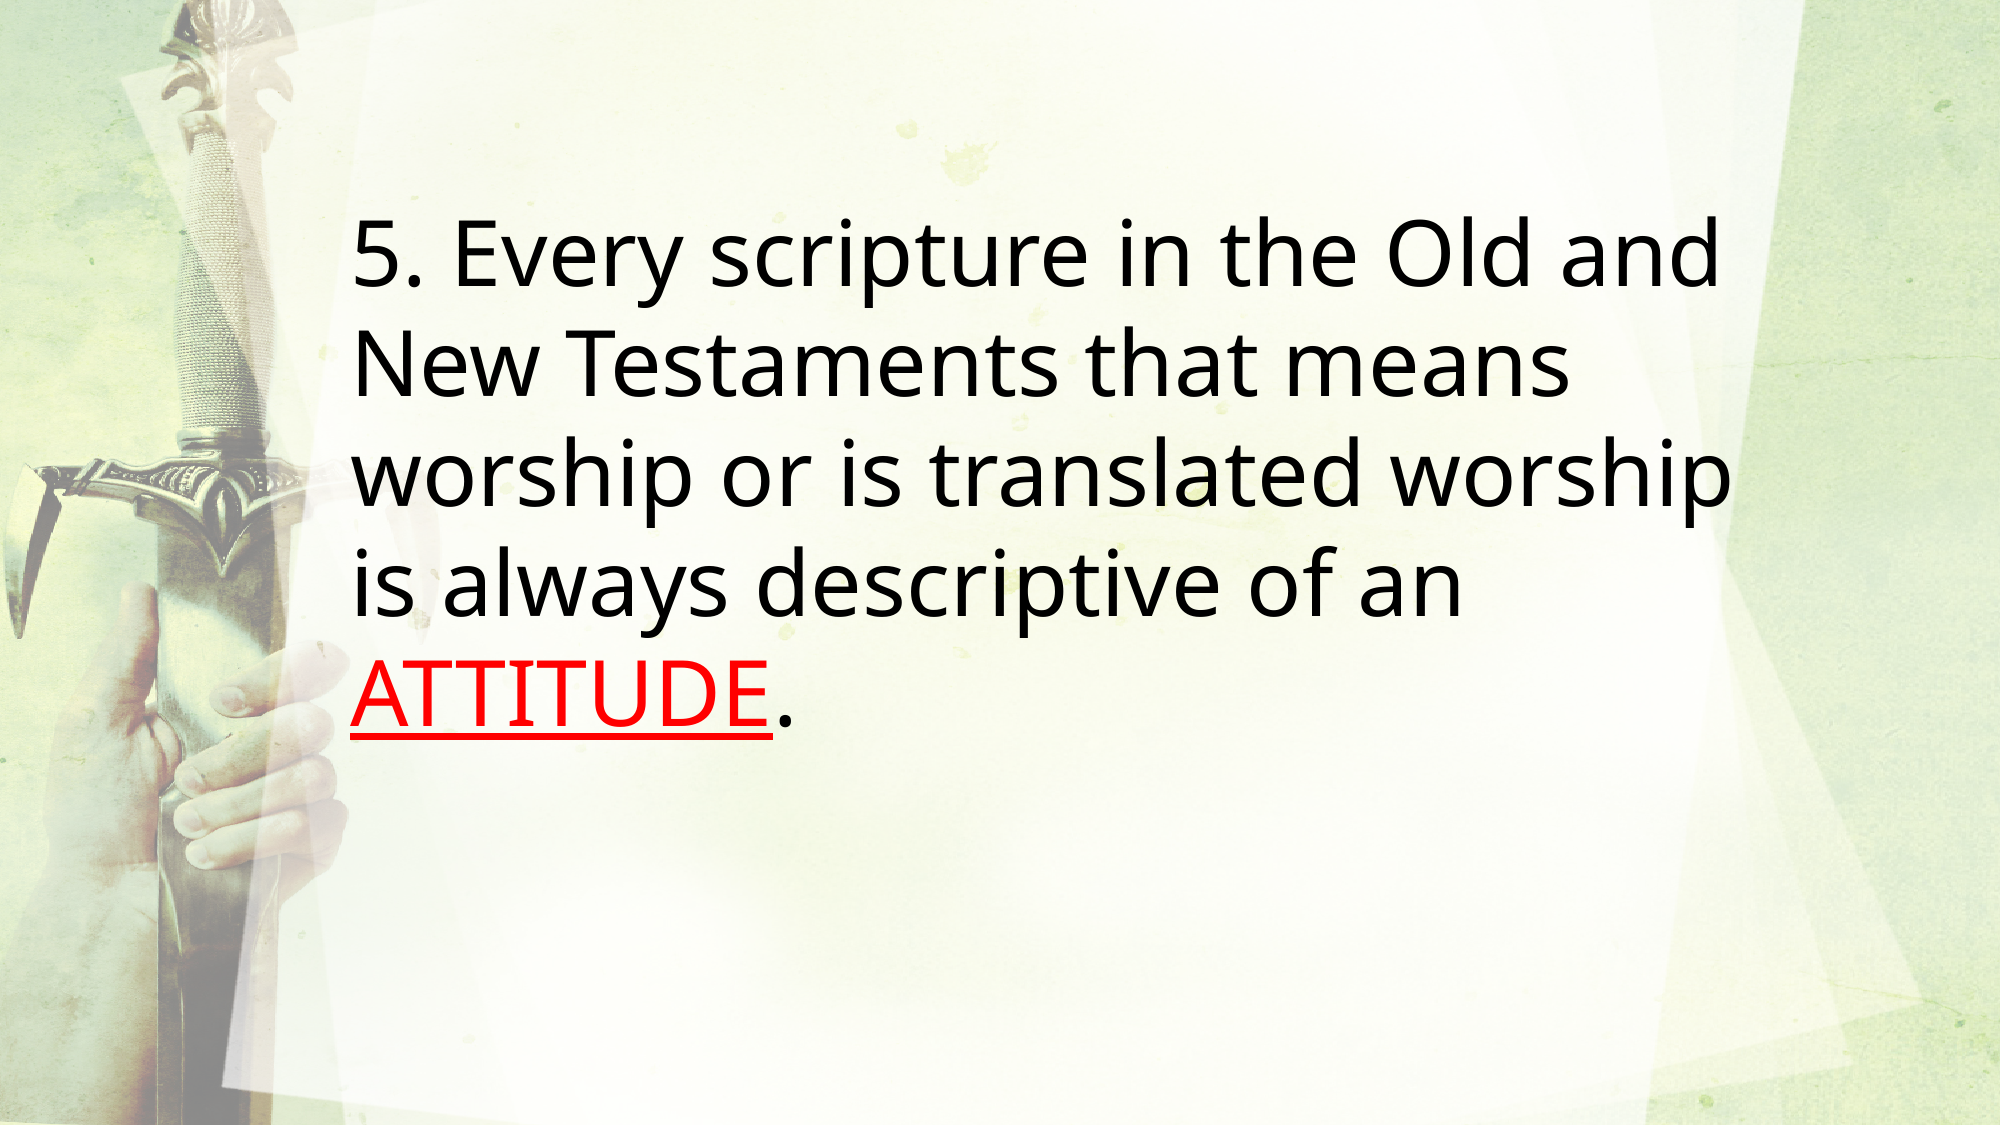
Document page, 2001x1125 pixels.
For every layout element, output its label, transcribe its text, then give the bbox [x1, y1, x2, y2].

text_box 5. Every scripture in the Old and New Testaments that means worship or is translated worship is always descriptive of an ATTITUDE. [335, 187, 1753, 862]
